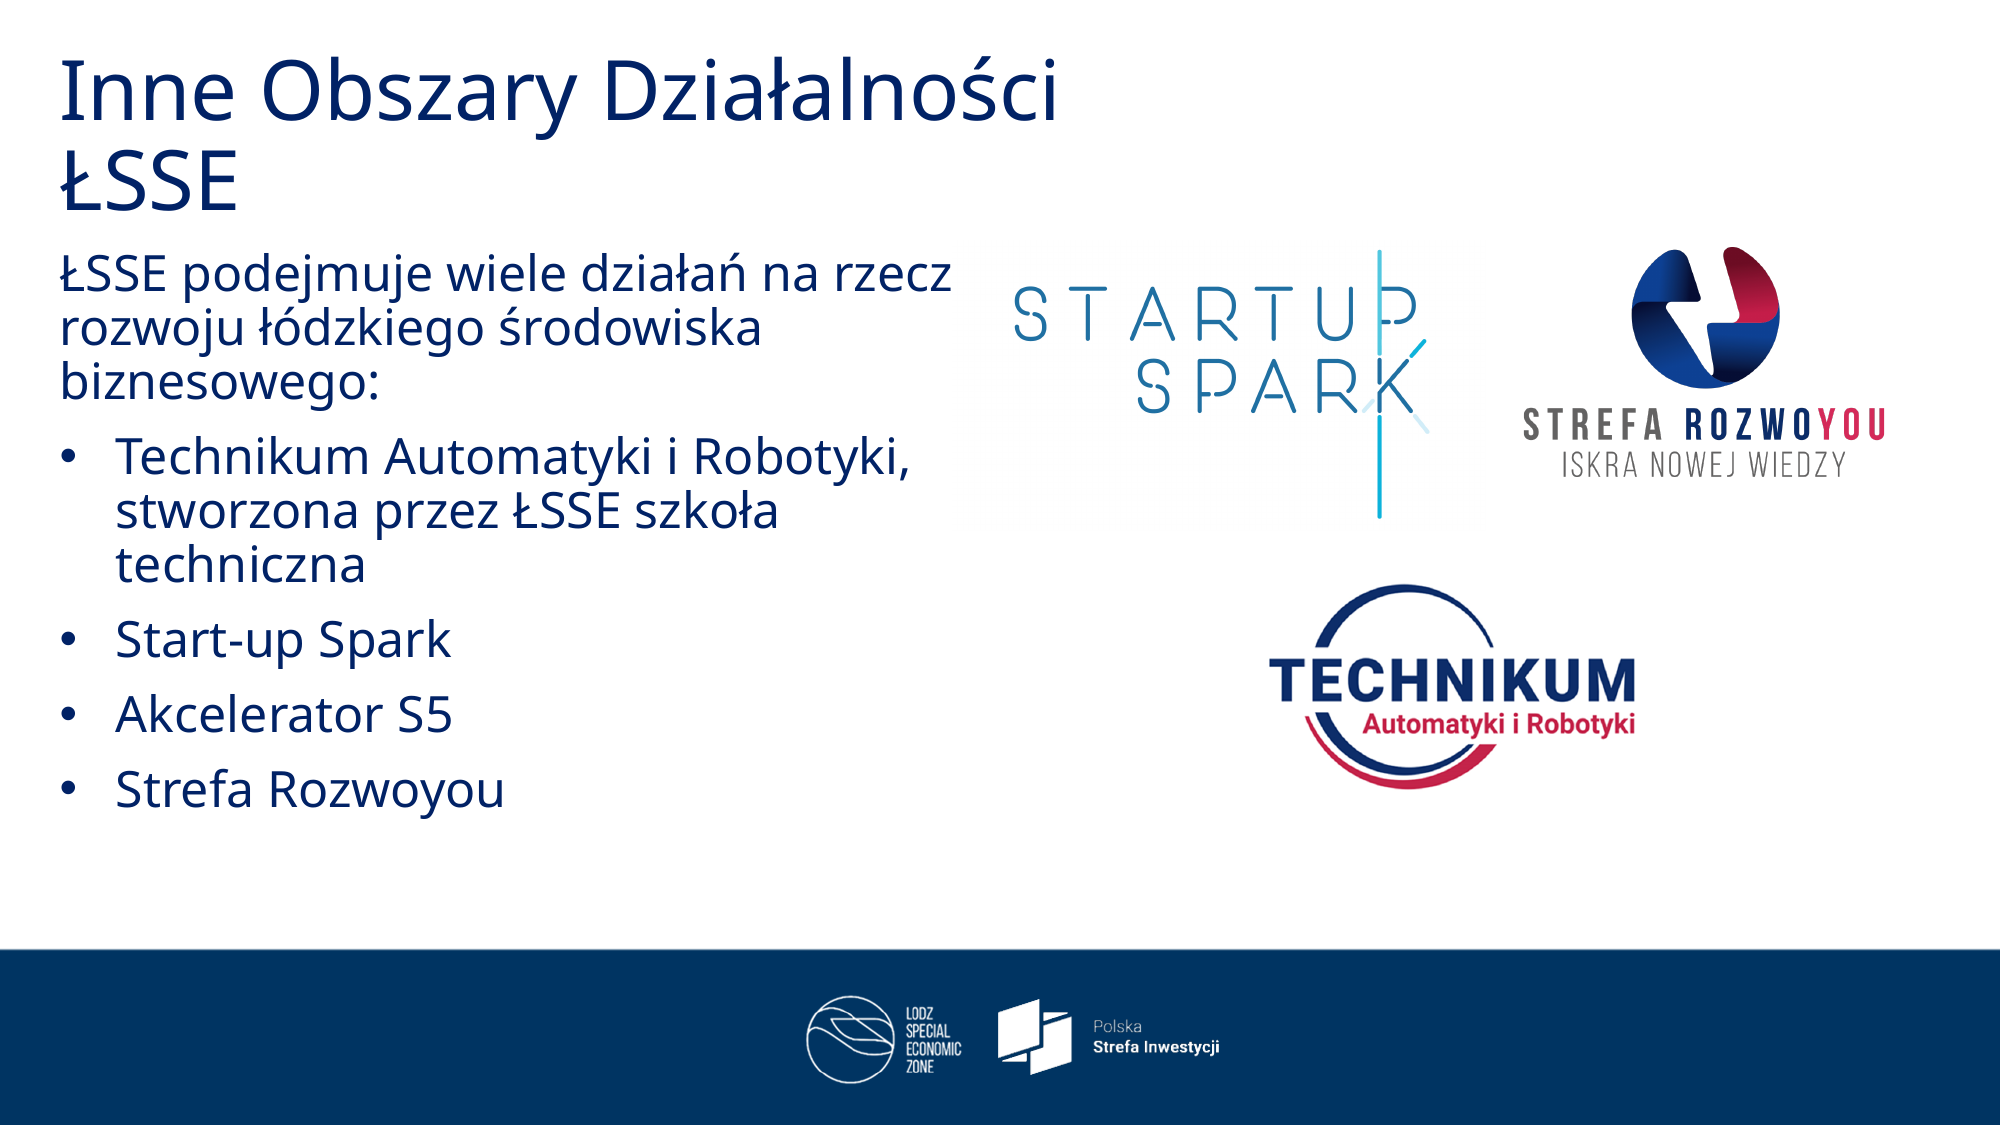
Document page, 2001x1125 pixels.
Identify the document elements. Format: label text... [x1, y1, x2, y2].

picture [0, 2, 2000, 1125]
list ŁSSE podejmuje wiele działań na rzecz rozwoju łódzkiego środowiska biznesowego: Technikum Automatyki i Robotyki, stworzona przez ŁSSE szkoła techniczna Start-up Spark Akcelerator S5 Strefa Rozwoyou [44, 241, 972, 931]
list Inne Obszary Działalności ŁSSE [44, 40, 1129, 142]
